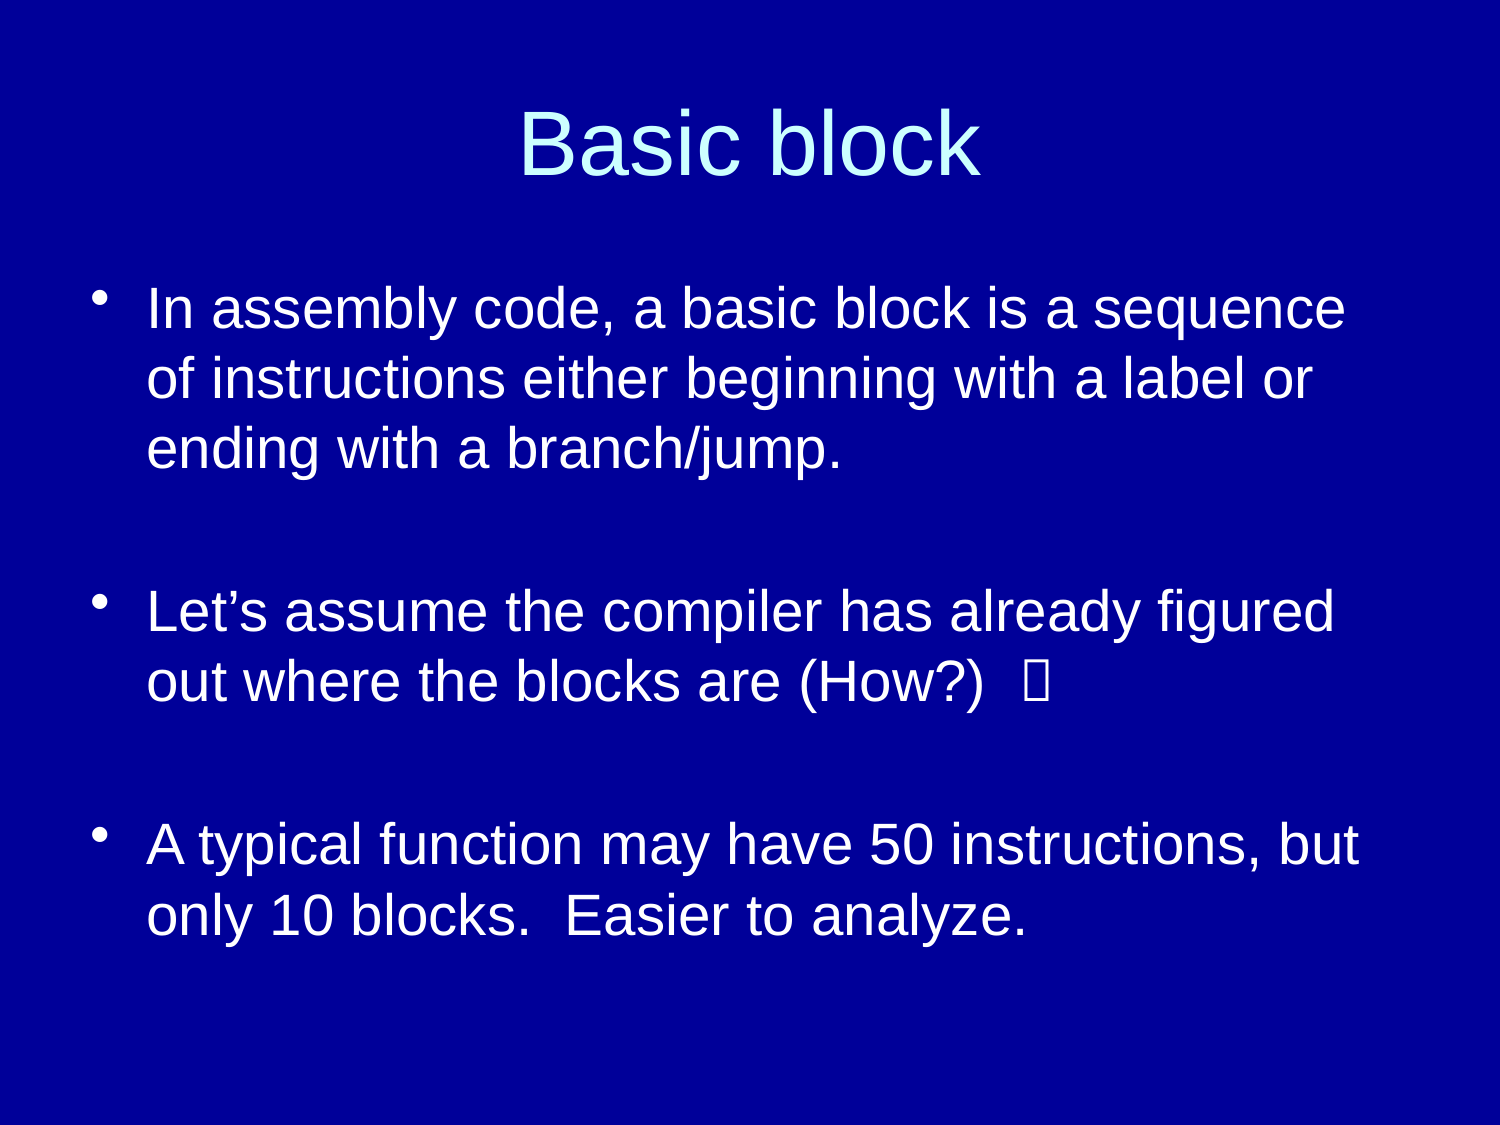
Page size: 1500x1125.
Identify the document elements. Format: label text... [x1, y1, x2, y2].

title Basic block [75, 45, 1425, 233]
list In assembly code, a basic block is a sequence of instructions either beginning with a label or ending with a branch/jump. Let’s assume the compiler has already figured out where the blocks are (How?)  A typical function may have 50 instructions, but only 10 blocks. Easier to analyze. [75, 262, 1425, 1005]
